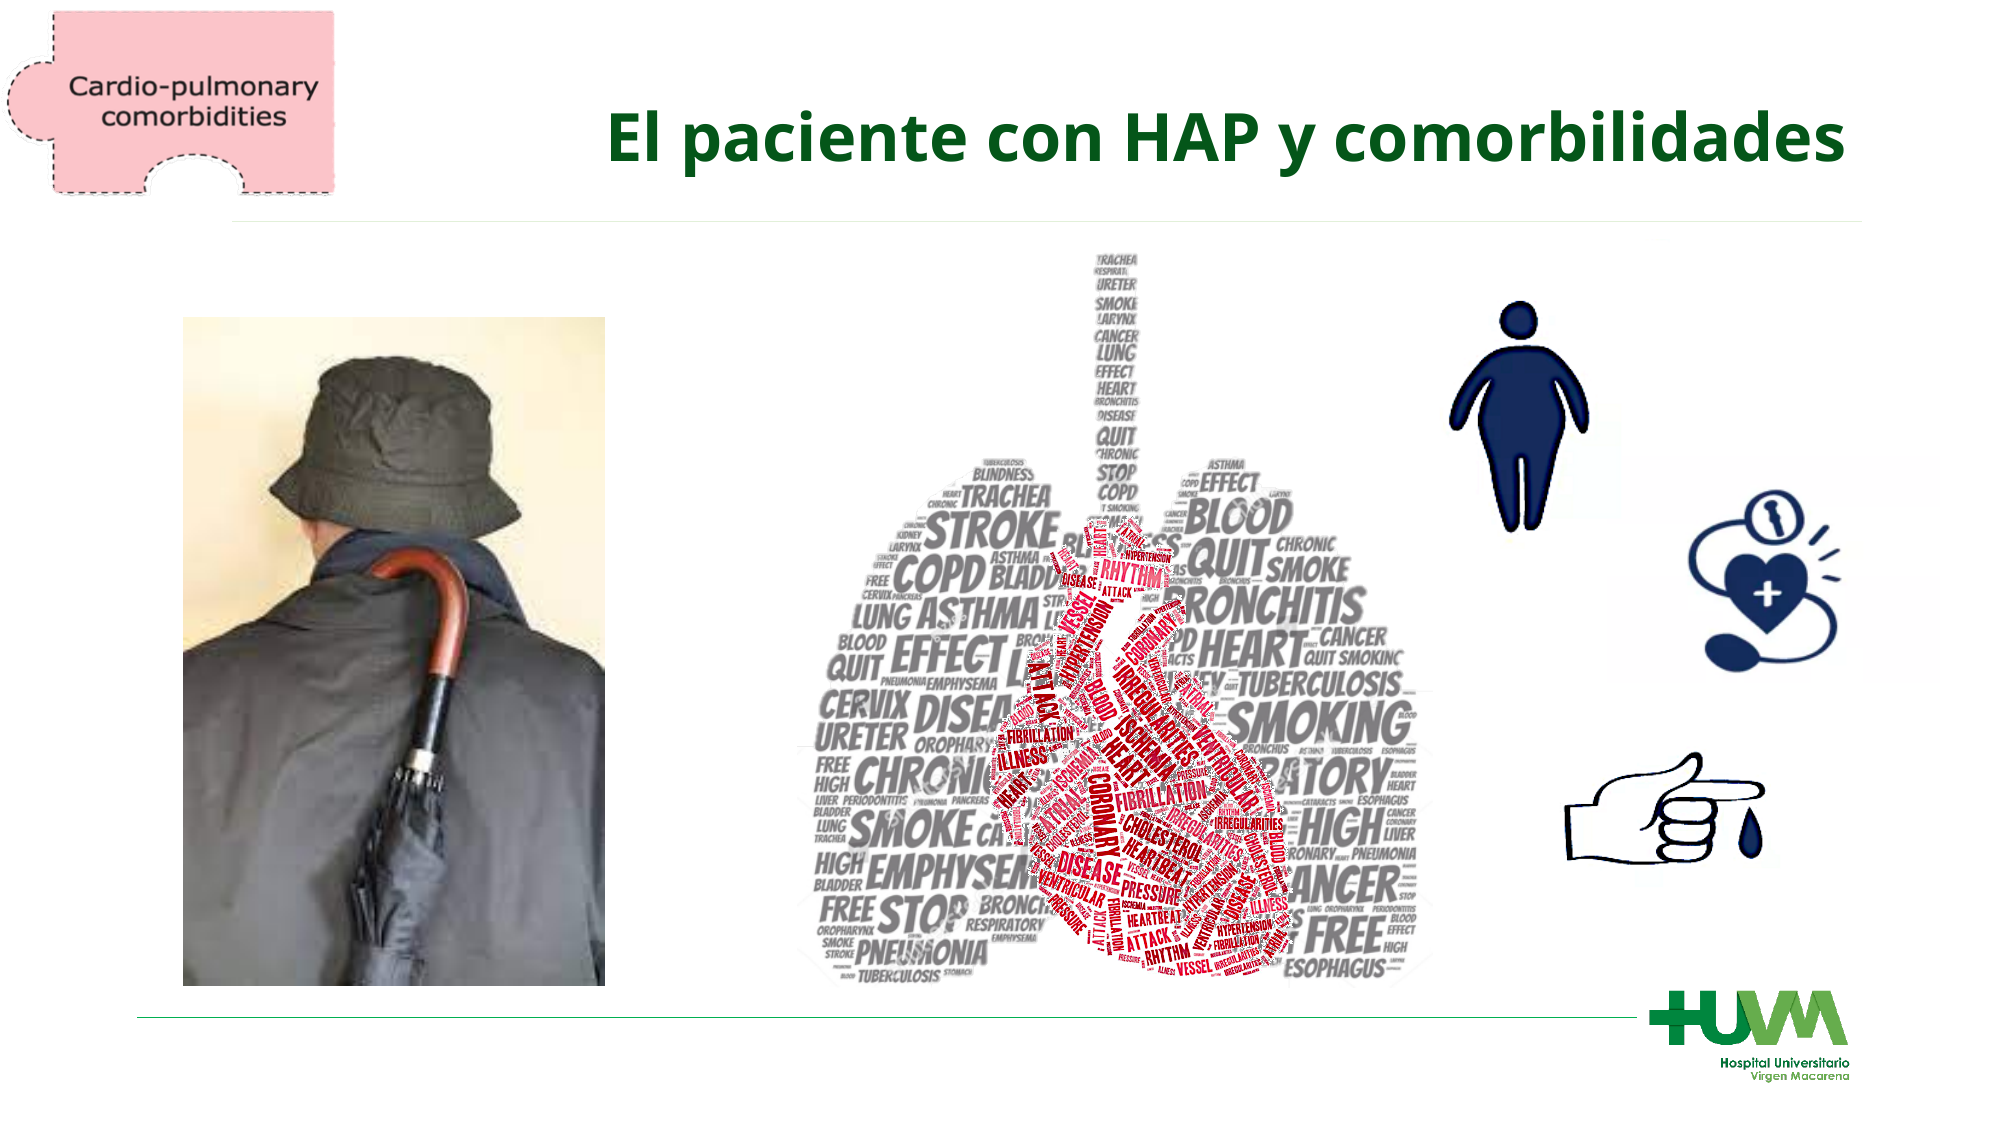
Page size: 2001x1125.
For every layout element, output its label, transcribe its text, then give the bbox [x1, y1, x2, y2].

title El paciente con HAP y comorbilidades [285, 59, 1863, 221]
picture [182, 317, 605, 986]
picture [797, 235, 1940, 988]
picture [1540, 702, 1799, 913]
picture [1639, 976, 1863, 1094]
picture [0, 10, 339, 206]
